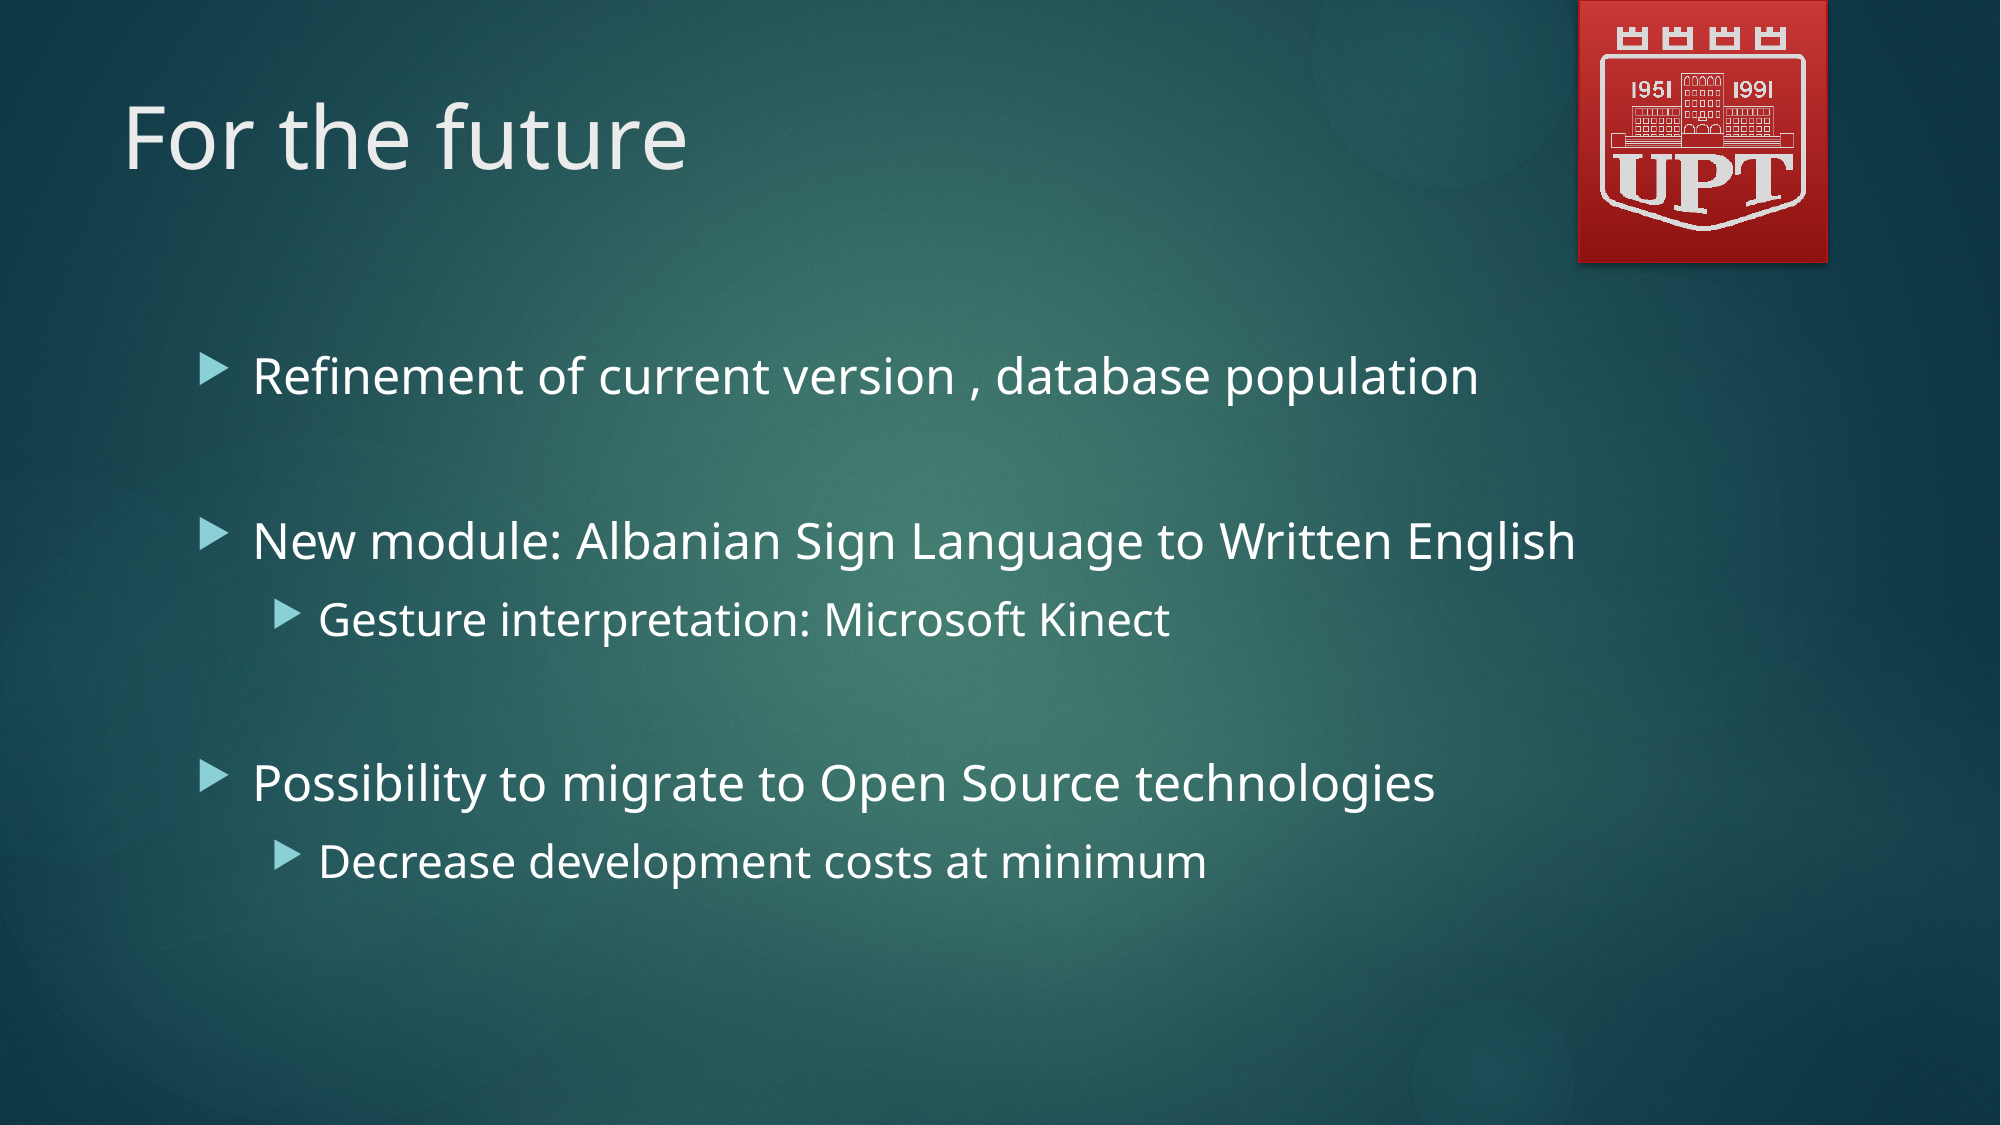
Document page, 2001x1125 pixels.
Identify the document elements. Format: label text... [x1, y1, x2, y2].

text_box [1578, 0, 1828, 263]
list Refinement of current version , database population New module: Albanian Sign Language to Written English Gesture interpretation: Microsoft Kinect Possibility to migrate to Open Source technologies Decrease development costs at minimum [181, 336, 1828, 1025]
title For the future [106, 74, 1649, 304]
